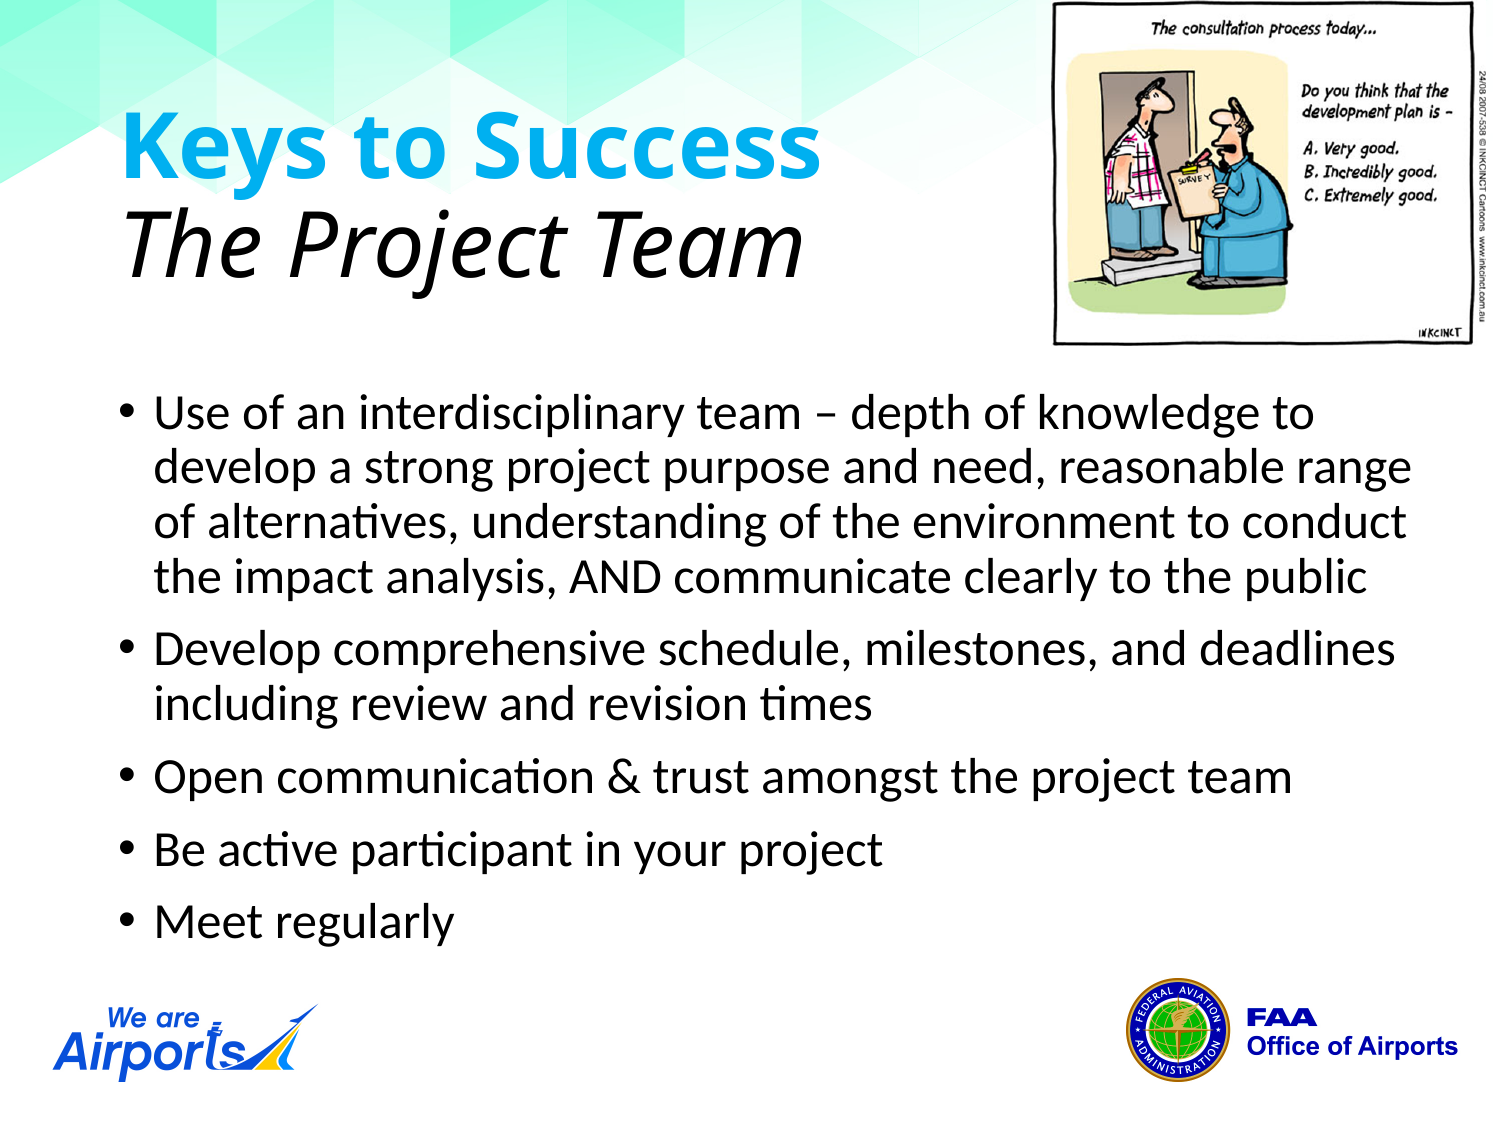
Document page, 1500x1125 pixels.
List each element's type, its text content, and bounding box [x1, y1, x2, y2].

title Keys to Success The Project Team [103, 59, 996, 338]
list Use of an interdisciplinary team – depth of knowledge to develop a strong project purpose and need, reasonable range of alternatives, understanding of the environment to conduct the impact analysis, AND communicate clearly to the public Develop comprehensive schedule, milestones, and deadlines including review and revision times Open communication & trust amongst the project team Be active participant in your project Meet regularly [103, 378, 1432, 1014]
picture [0, 0, 1500, 1125]
